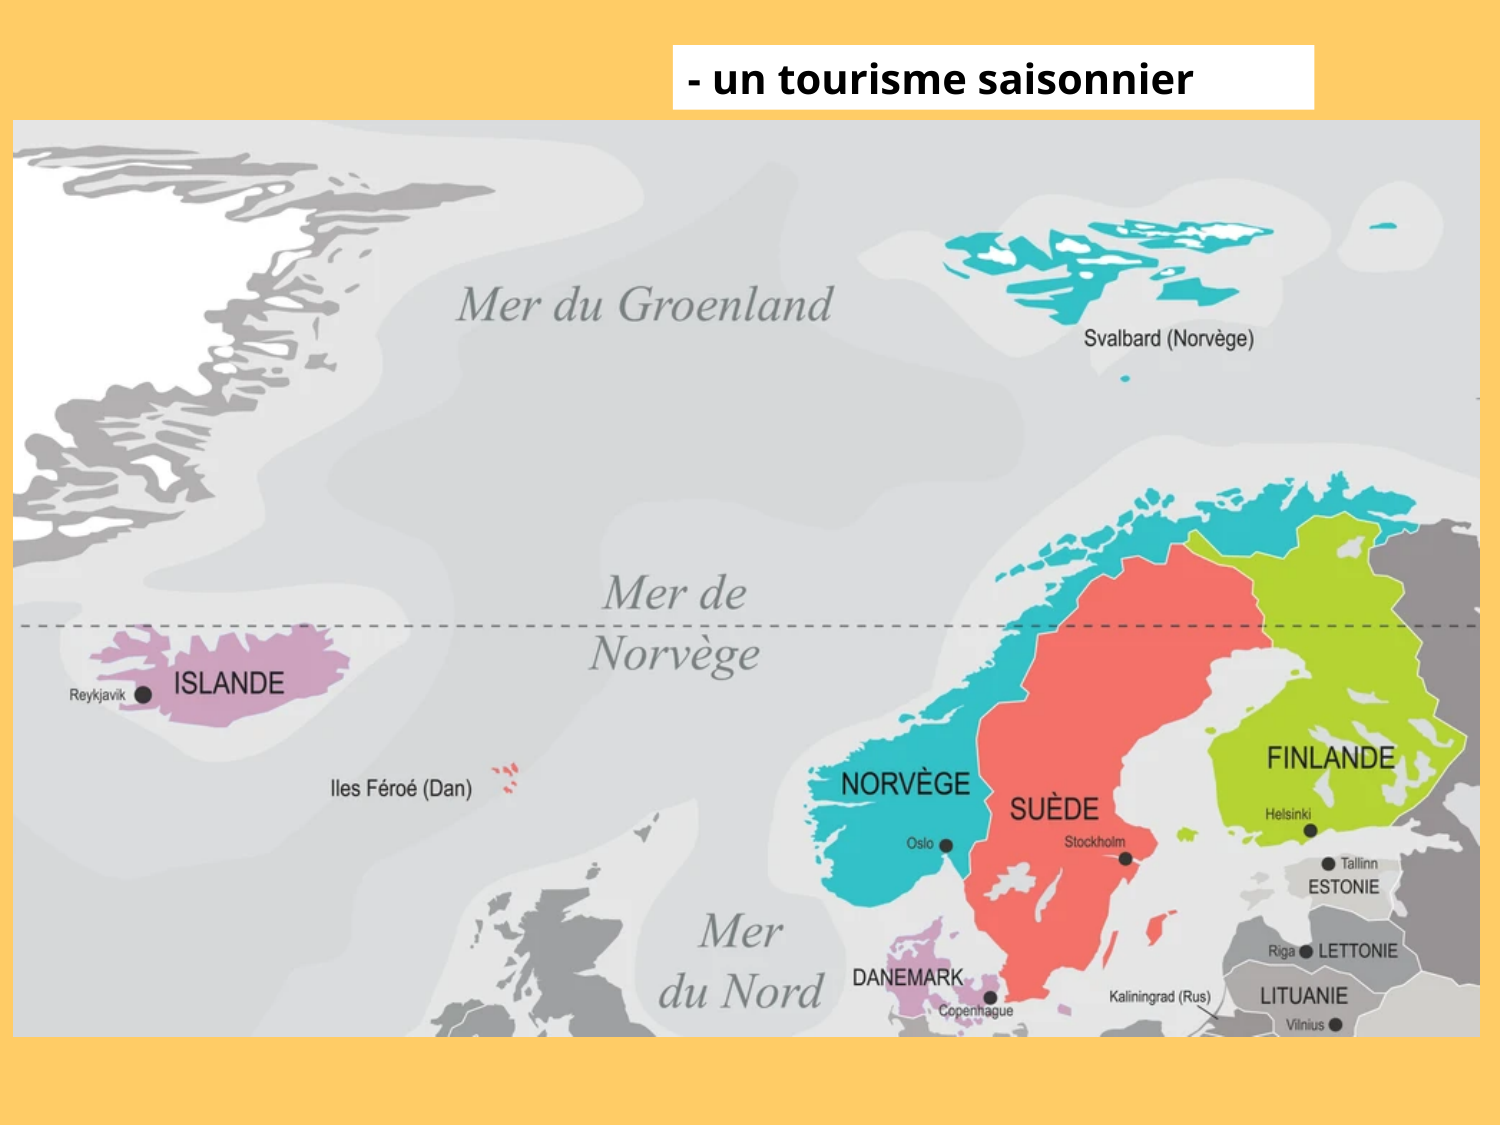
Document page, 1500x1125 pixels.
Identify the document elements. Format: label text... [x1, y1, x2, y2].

text_box - un tourisme saisonnier [672, 45, 1315, 110]
picture [13, 120, 1480, 1037]
